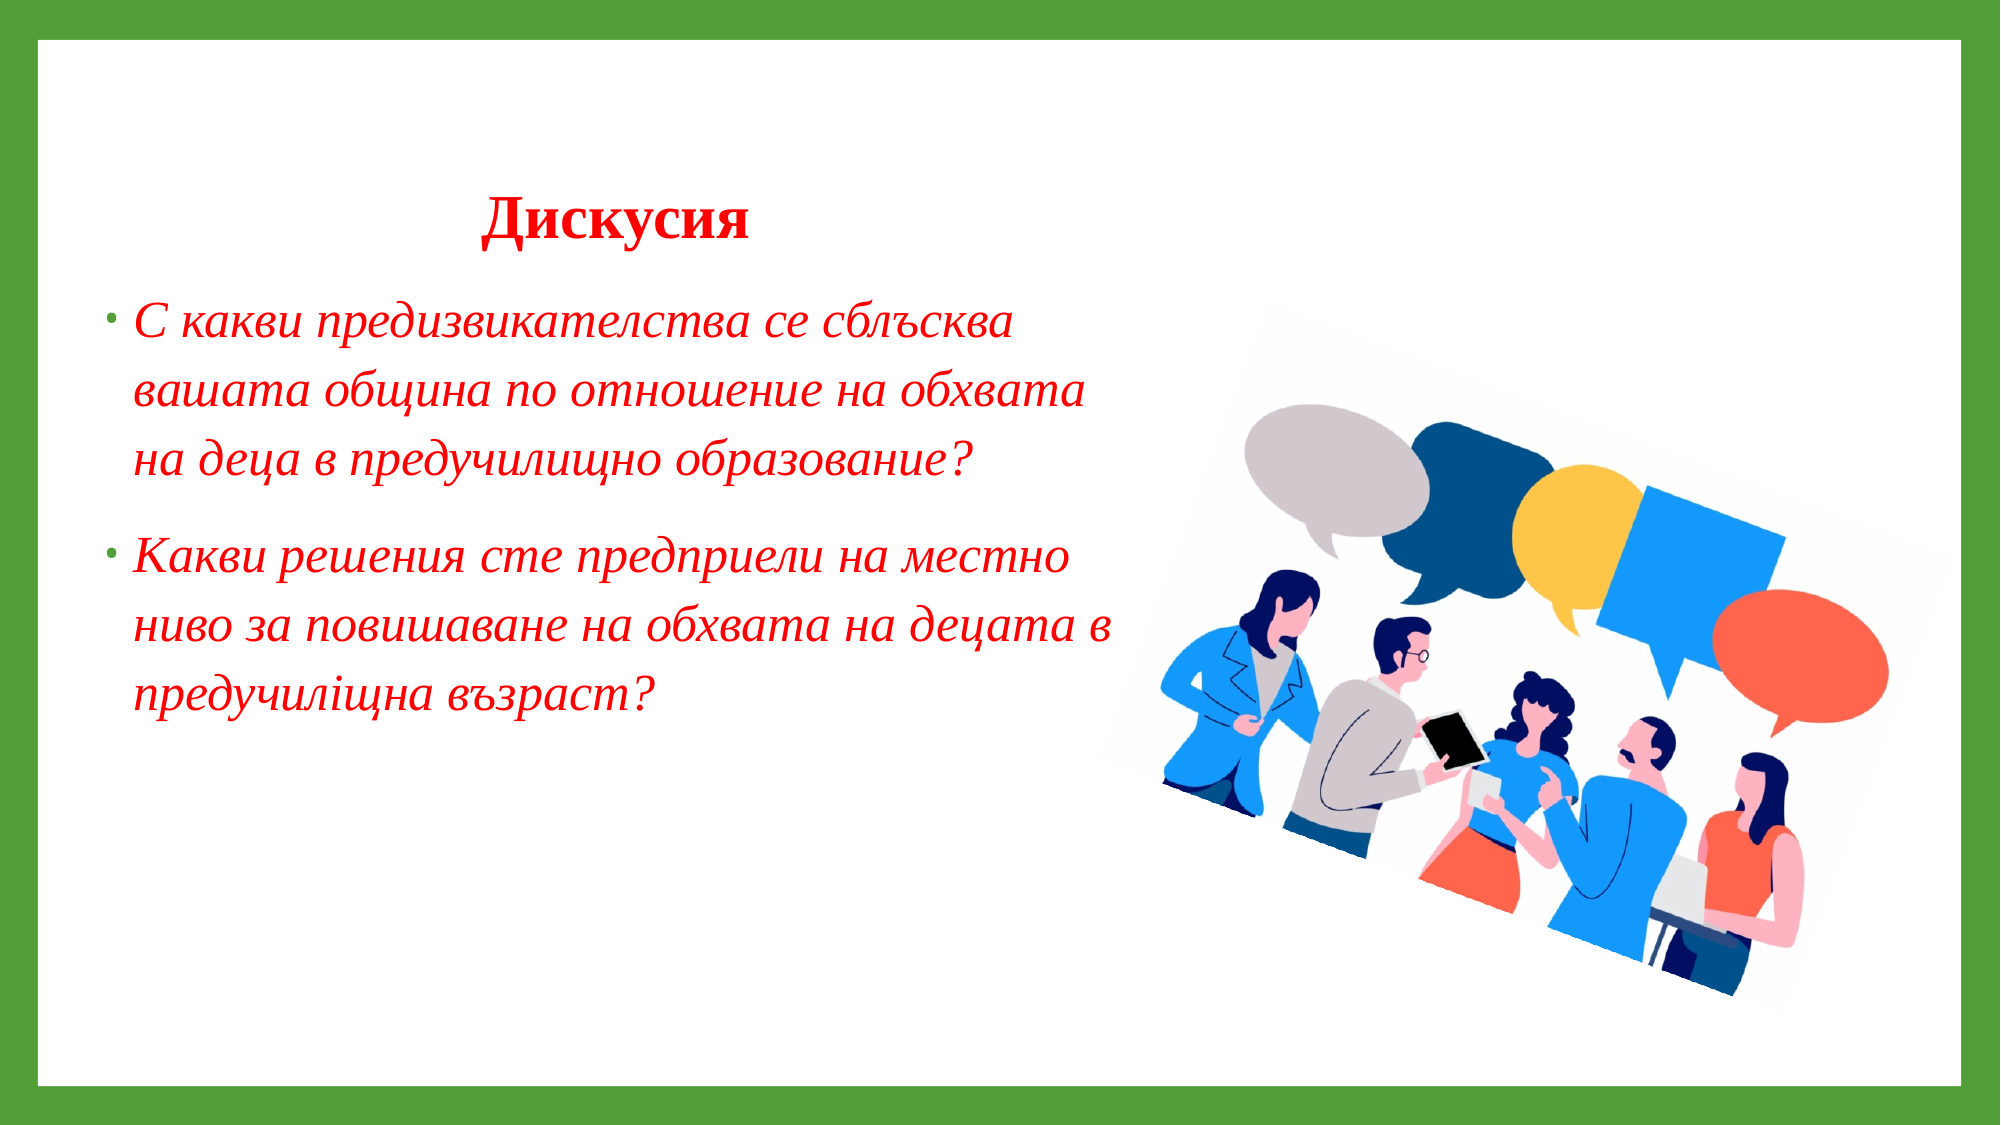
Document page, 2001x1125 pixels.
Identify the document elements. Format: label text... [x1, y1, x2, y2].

list Дискусия С какви предизвикателства се сблъсква вашата община по отношение на обхвата на деца в предучилищно образование? Какви решения сте предприели на местно ниво за повишаване на обхвата на децата в предучилiщна възраст? [81, 153, 1144, 841]
picture [1098, 300, 1954, 1015]
